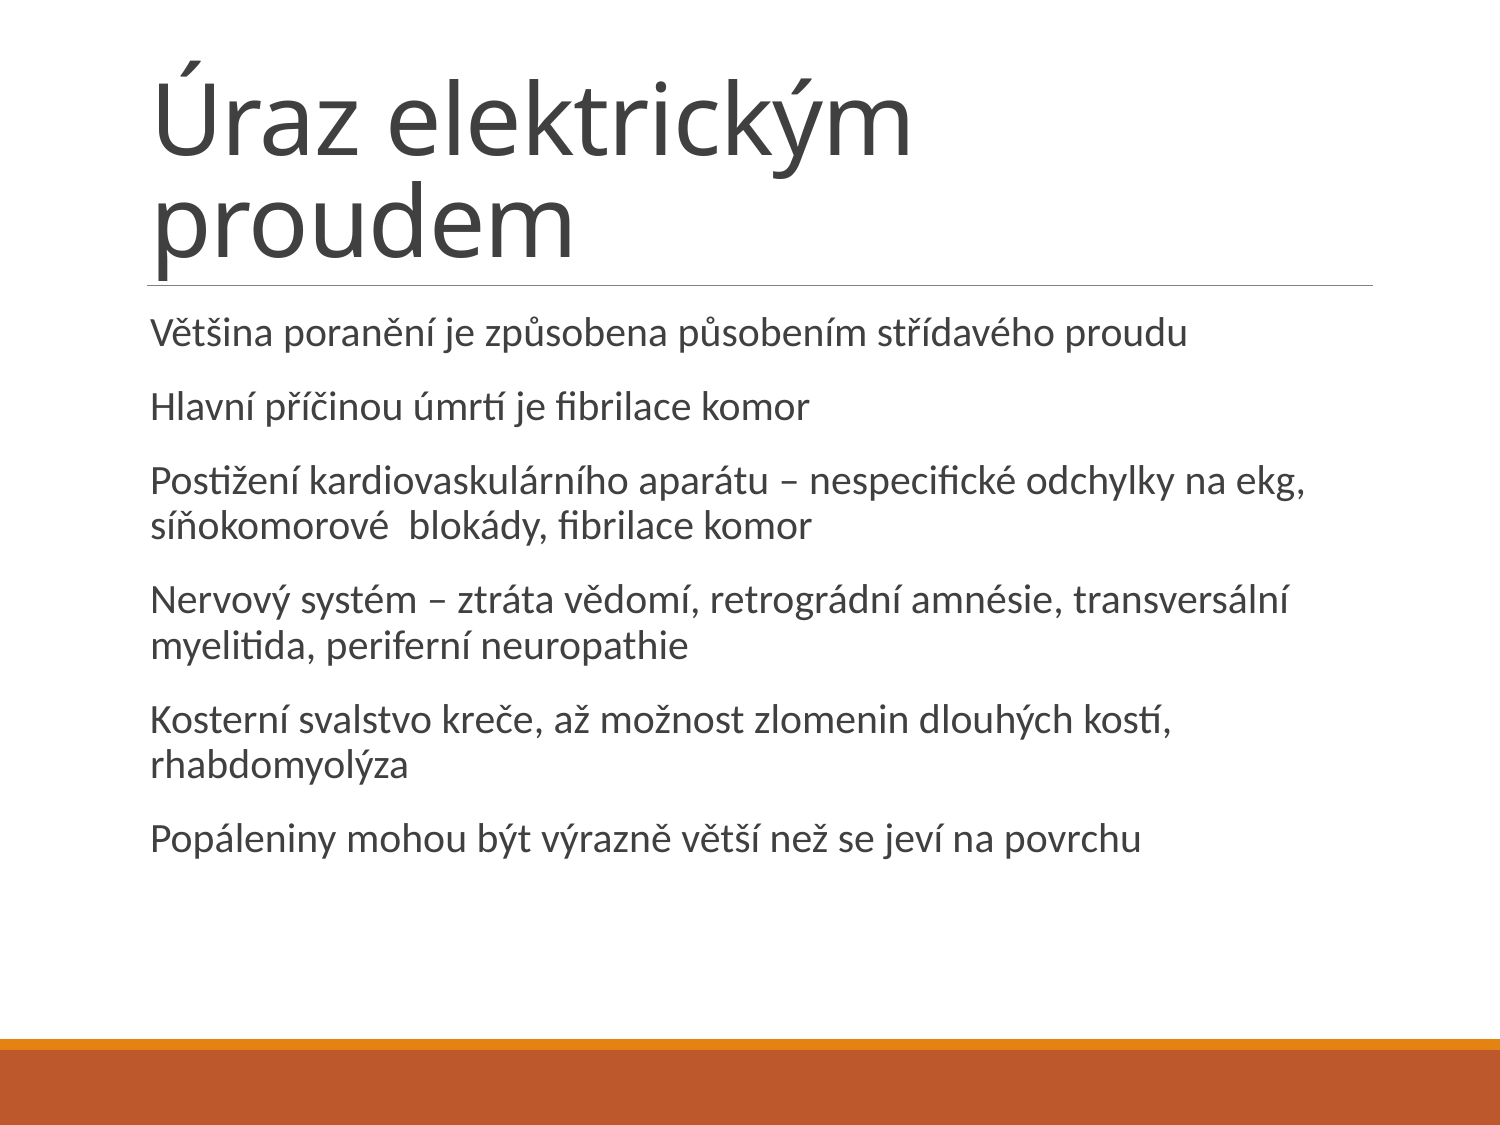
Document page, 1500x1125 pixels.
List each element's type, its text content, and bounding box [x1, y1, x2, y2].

list Většina poranění je způsobena působením střídavého proudu Hlavní příčinou úmrtí je fibrilace komor Postižení kardiovaskulárního aparátu – nespecifické odchylky na ekg, síňokomorové blokády, fibrilace komor Nervový systém – ztráta vědomí, retrográdní amnésie, transversální myelitida, periferní neuropathie Kosterní svalstvo kreče, až možnost zlomenin dlouhých kostí, rhabdomyolýza Popáleniny mohou být výrazně větší než se jeví na povrchu [135, 302, 1373, 963]
title Úraz elektrickým proudem [135, 47, 1373, 285]
